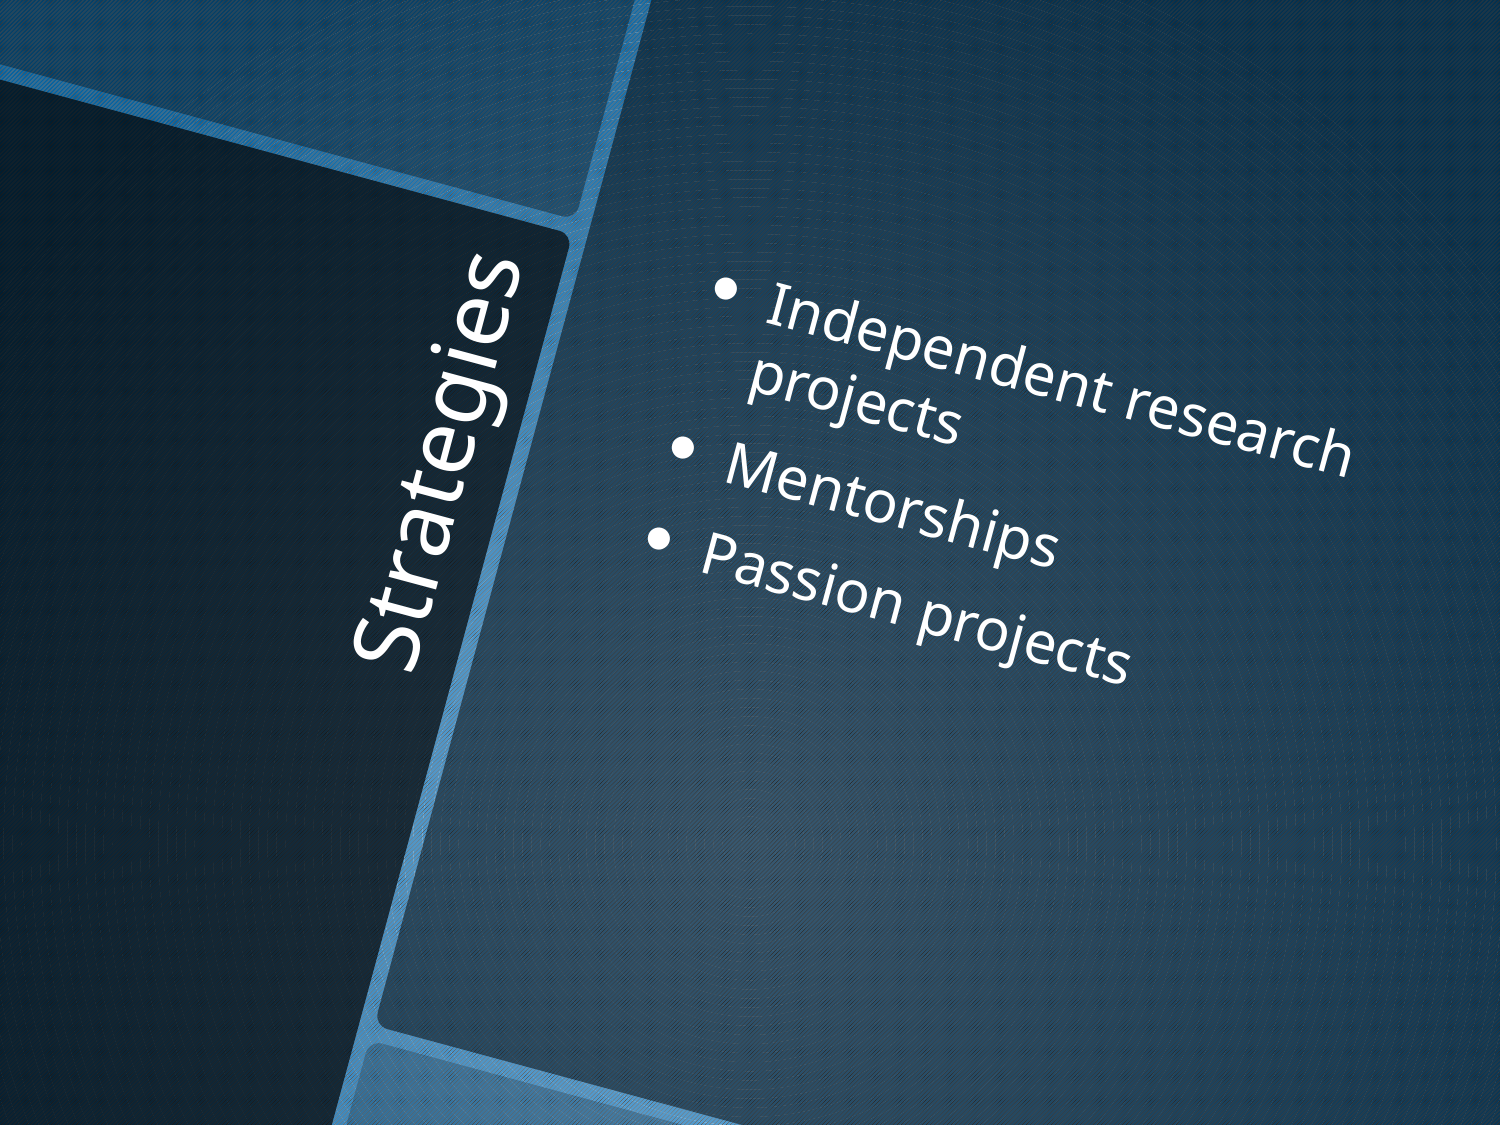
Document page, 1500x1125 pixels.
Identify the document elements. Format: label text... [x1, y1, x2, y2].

title Strategies [69, 181, 554, 1056]
list Independent research projects Mentorships Passion projects [475, 72, 1430, 1076]
